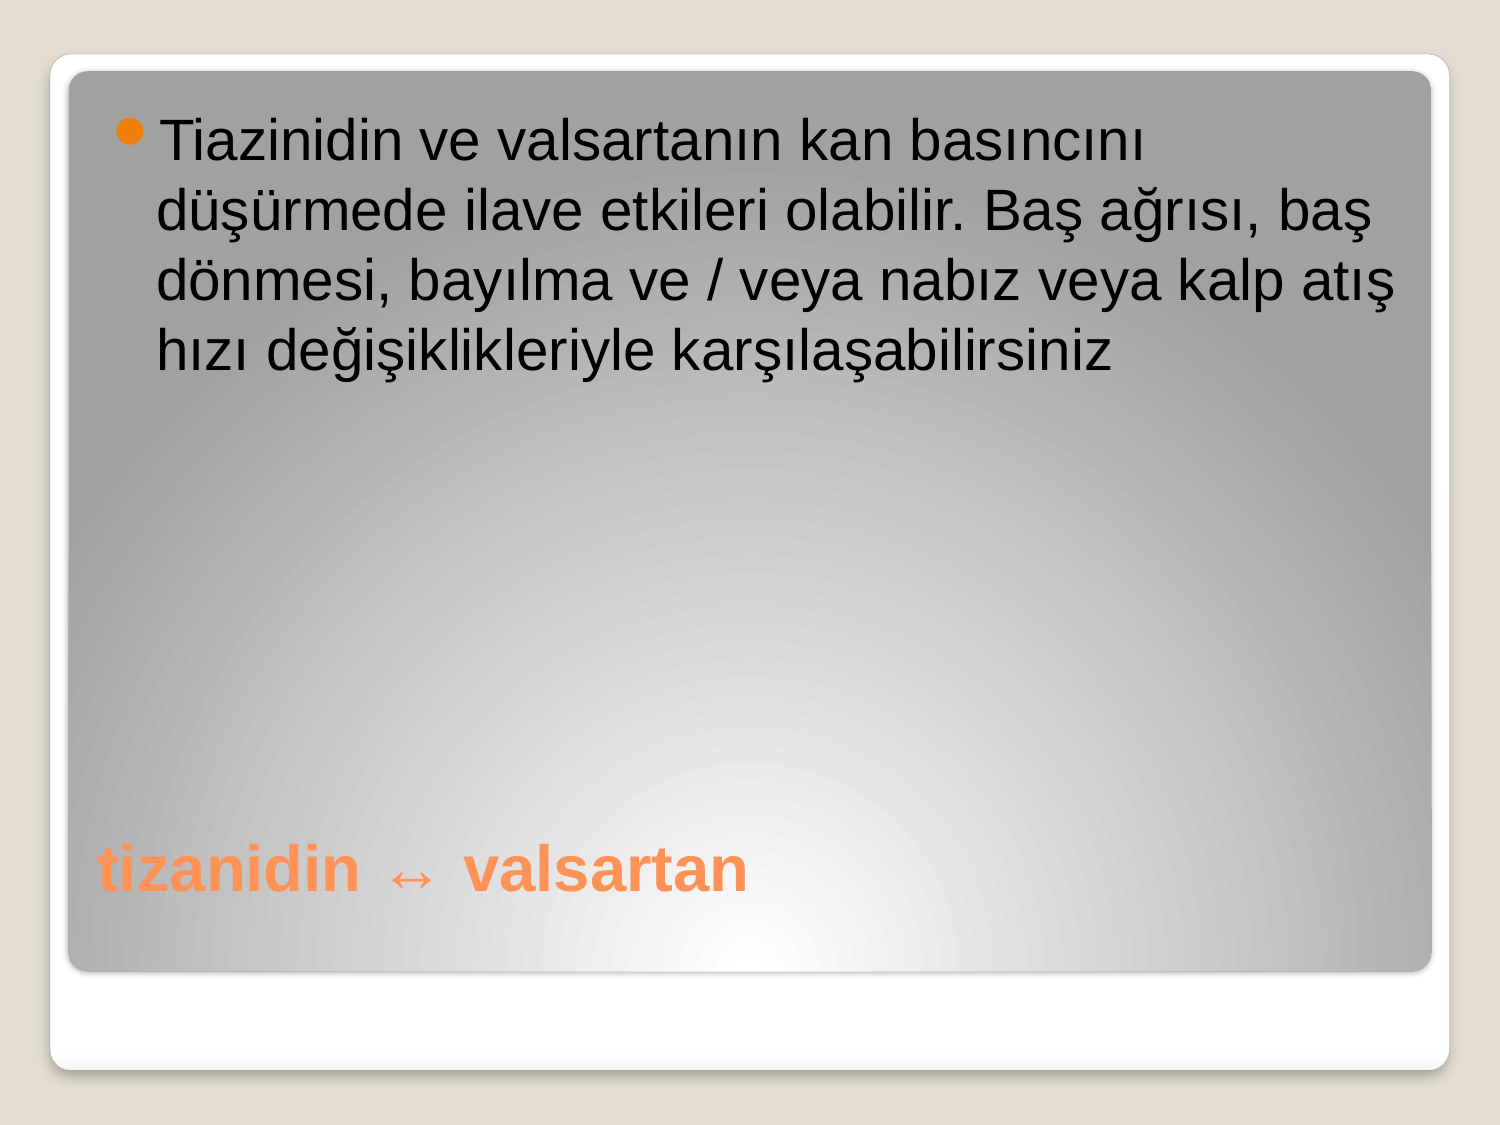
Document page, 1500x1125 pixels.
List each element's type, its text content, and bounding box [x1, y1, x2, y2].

title tizanidin ↔ valsartan [82, 817, 1425, 990]
list Tiazinidin ve valsartanın kan basıncını düşürmede ilave etkileri olabilir. Baş ağrısı, baş dönmesi, bayılma ve / veya nabız veya kalp atış hızı değişiklikleriyle karşılaşabilirsiniz [82, 86, 1425, 774]
